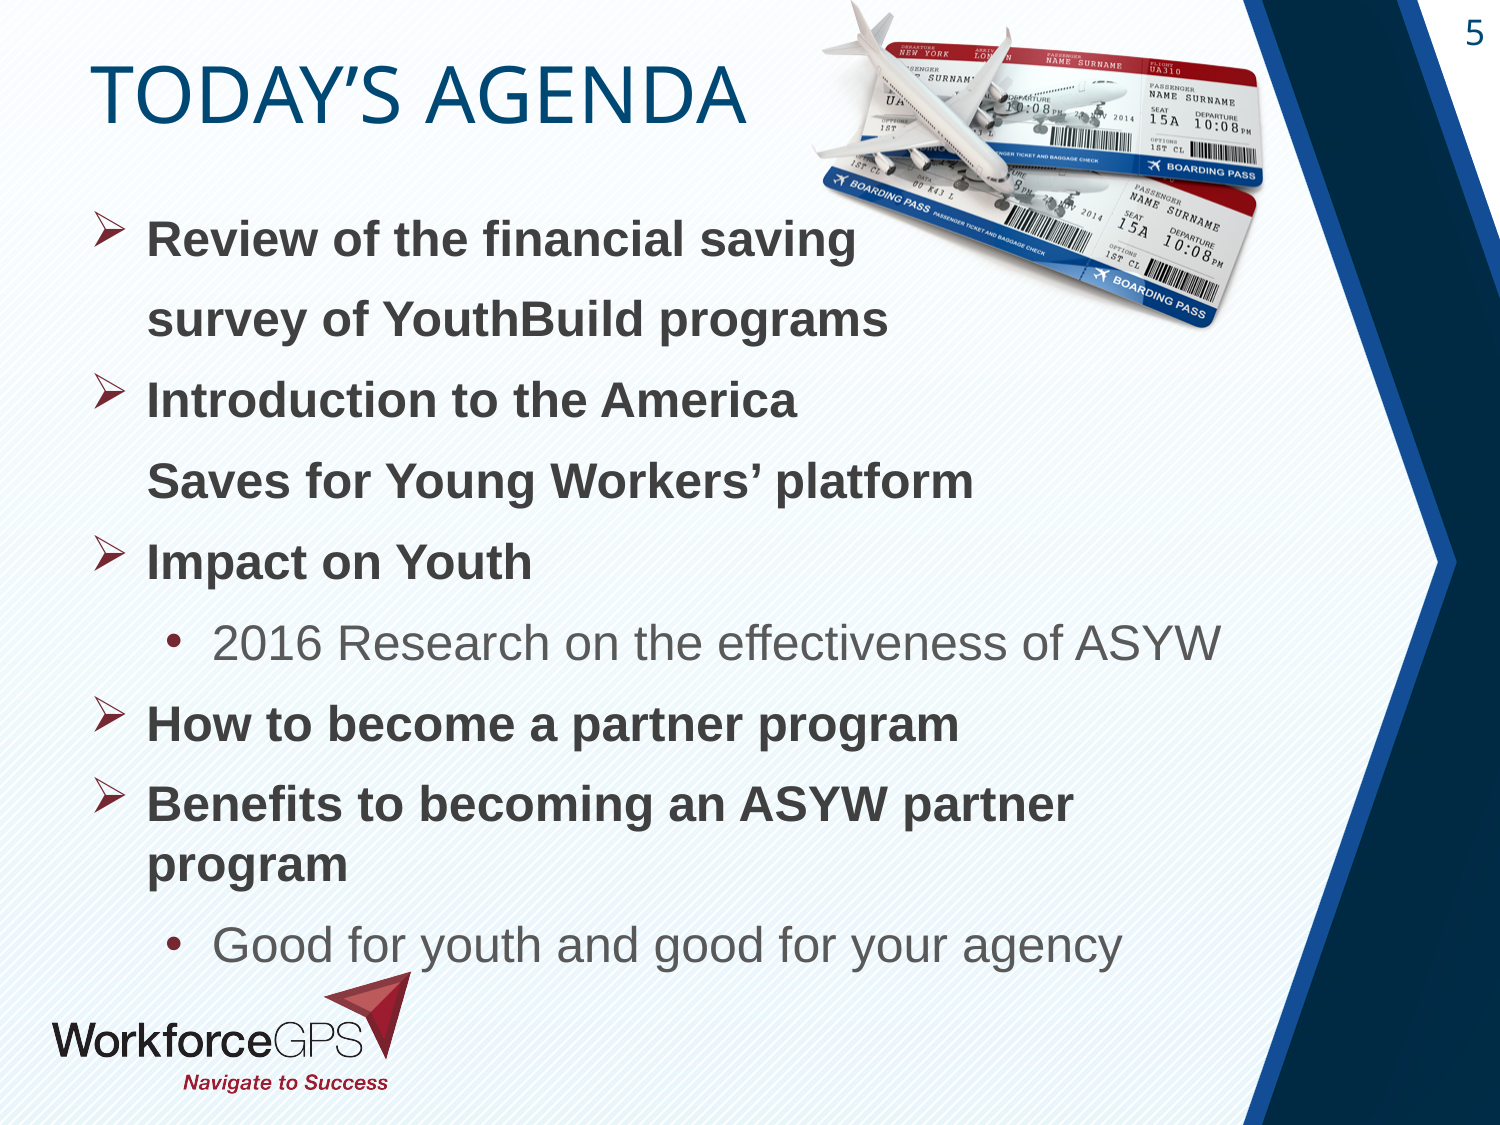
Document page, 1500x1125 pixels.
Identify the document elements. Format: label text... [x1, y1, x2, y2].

picture [48, 970, 415, 1095]
list Review of the financial saving survey of YouthBuild programs Introduction to the America Saves for Young Workers’ platform Impact on Youth 2016 Research on the effectiveness of ASYW How to become a partner program Benefits to becoming an ASYW partner program Good for youth and good for your agency [75, 198, 1260, 1019]
picture [810, 0, 1500, 1125]
